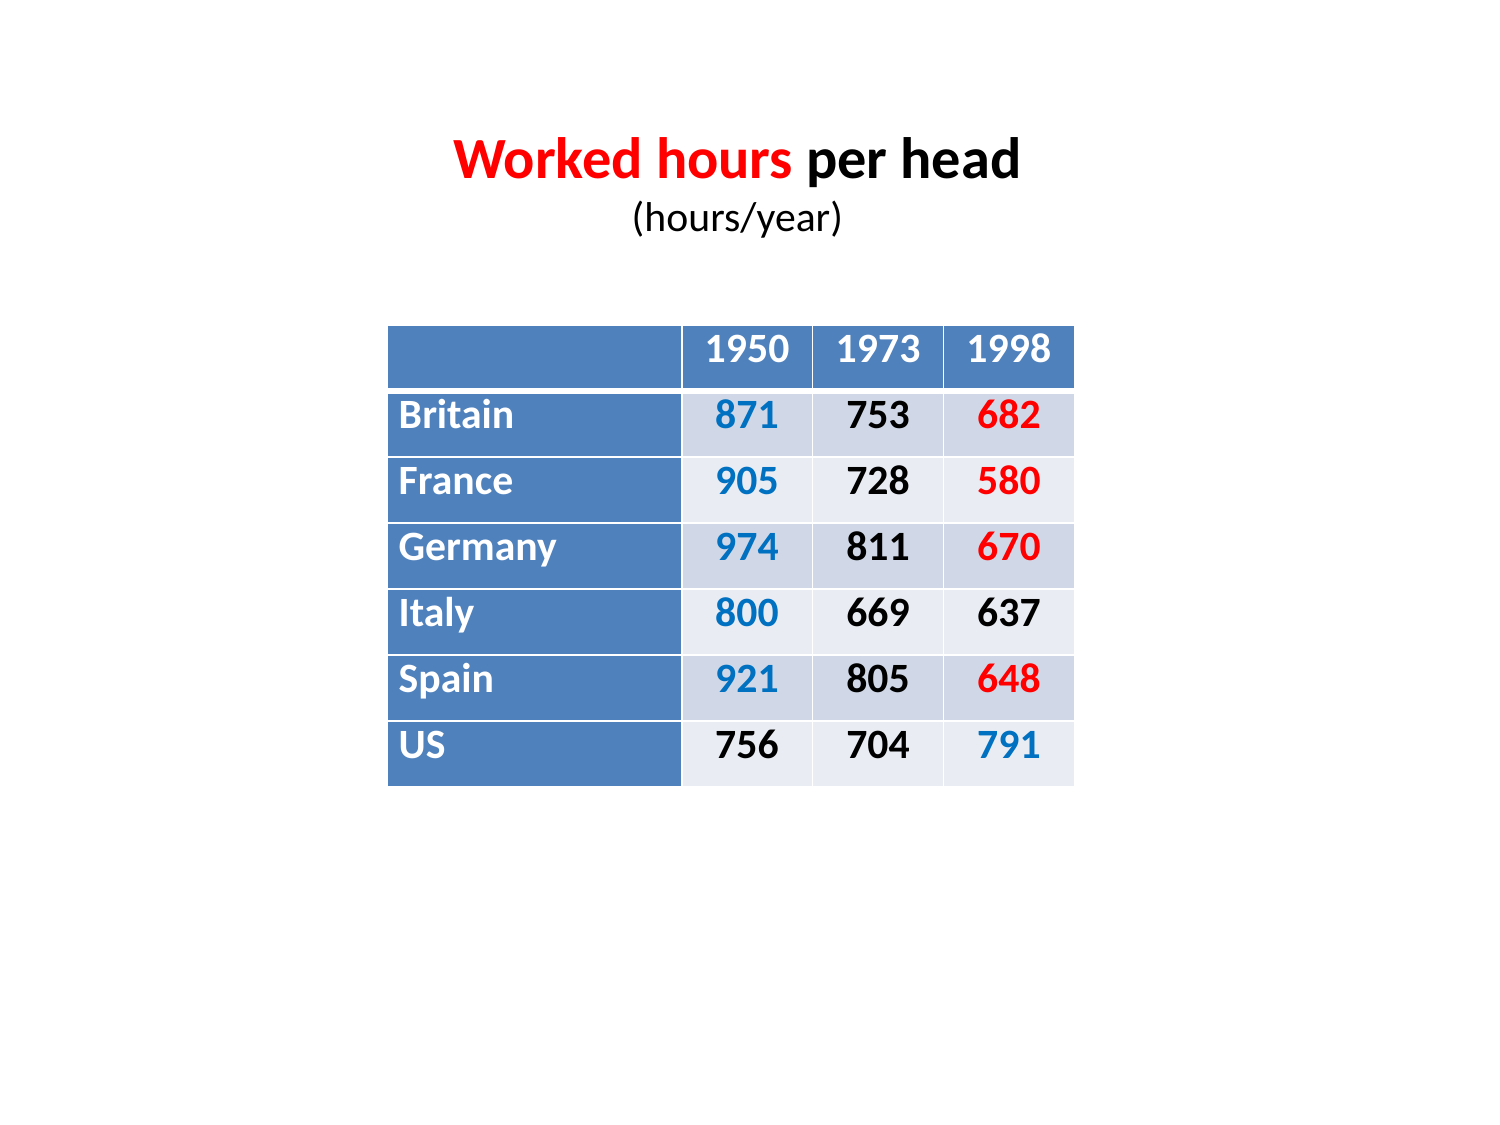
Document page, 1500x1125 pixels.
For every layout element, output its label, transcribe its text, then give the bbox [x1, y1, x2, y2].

table_header 1950 [683, 326, 812, 388]
table_header 1973 [813, 326, 943, 388]
table_cell 704 [813, 722, 943, 786]
table_cell 921 [683, 656, 812, 720]
table_header [388, 326, 681, 388]
table_header 1998 [944, 326, 1074, 388]
text_box Worked hours per head (hours/year) [362, 112, 1113, 248]
table_cell 800 [683, 590, 812, 654]
table_cell 805 [813, 656, 943, 720]
table_cell 648 [944, 656, 1074, 720]
table_cell 670 [944, 524, 1074, 588]
table_cell 728 [813, 458, 943, 522]
table_cell Germany [388, 524, 681, 588]
table_cell 811 [813, 524, 943, 588]
table_cell 905 [683, 458, 812, 522]
table_cell 791 [944, 722, 1074, 786]
table_cell 682 [944, 394, 1074, 456]
table_cell 974 [683, 524, 812, 588]
table_cell 753 [813, 394, 943, 456]
table_cell France [388, 458, 681, 522]
table_cell 580 [944, 458, 1074, 522]
table_cell 871 [683, 394, 812, 456]
table_cell Italy [388, 590, 681, 654]
table_cell US [388, 722, 681, 786]
table_cell Britain [388, 394, 681, 456]
table_cell Spain [388, 656, 681, 720]
table_cell 637 [944, 590, 1074, 654]
table_cell 756 [683, 722, 812, 786]
table_cell 669 [813, 590, 943, 654]
